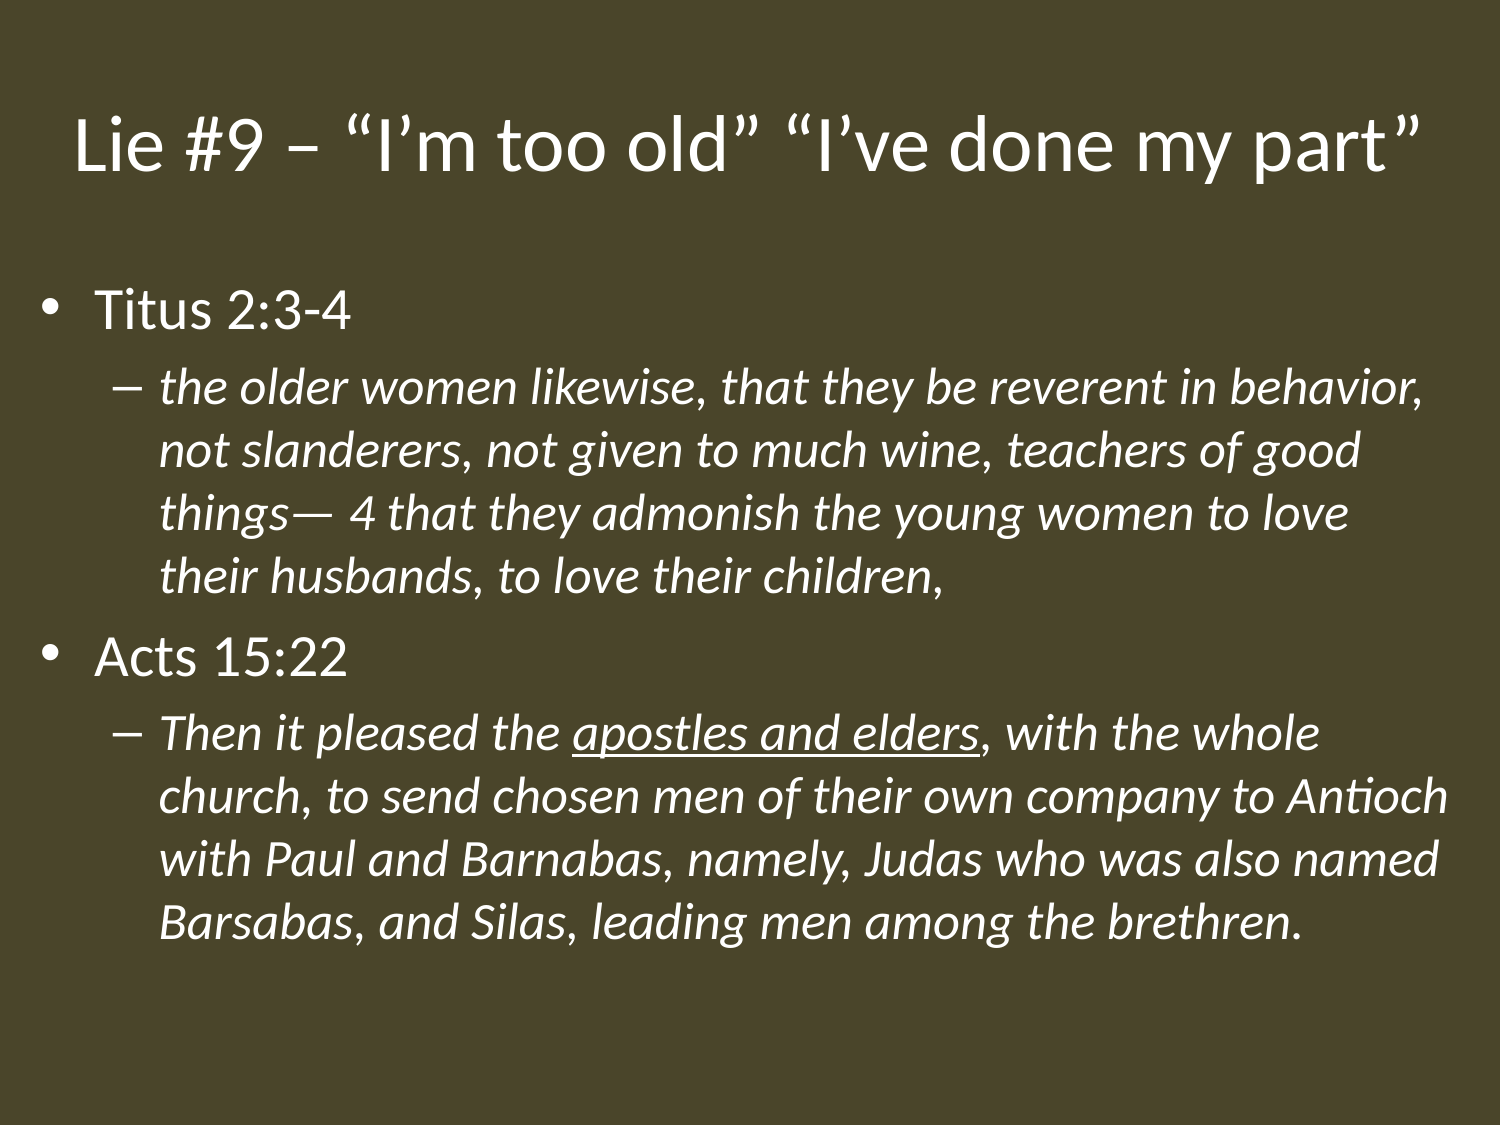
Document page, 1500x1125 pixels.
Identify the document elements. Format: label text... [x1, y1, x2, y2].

list Titus 2:3-4 the older women likewise, that they be reverent in behavior, not slanderers, not given to much wine, teachers of good things— 4 that they admonish the young women to love their husbands, to love their children, Acts 15:22 Then it pleased the apostles and elders, with the whole church, to send chosen men of their own company to Antioch with Paul and Barnabas, namely, Judas who was also named Barsabas, and Silas, leading men among the brethren. [24, 262, 1475, 1013]
title Lie #9 – “I’m too old” “I’ve done my part” [24, 45, 1475, 233]
